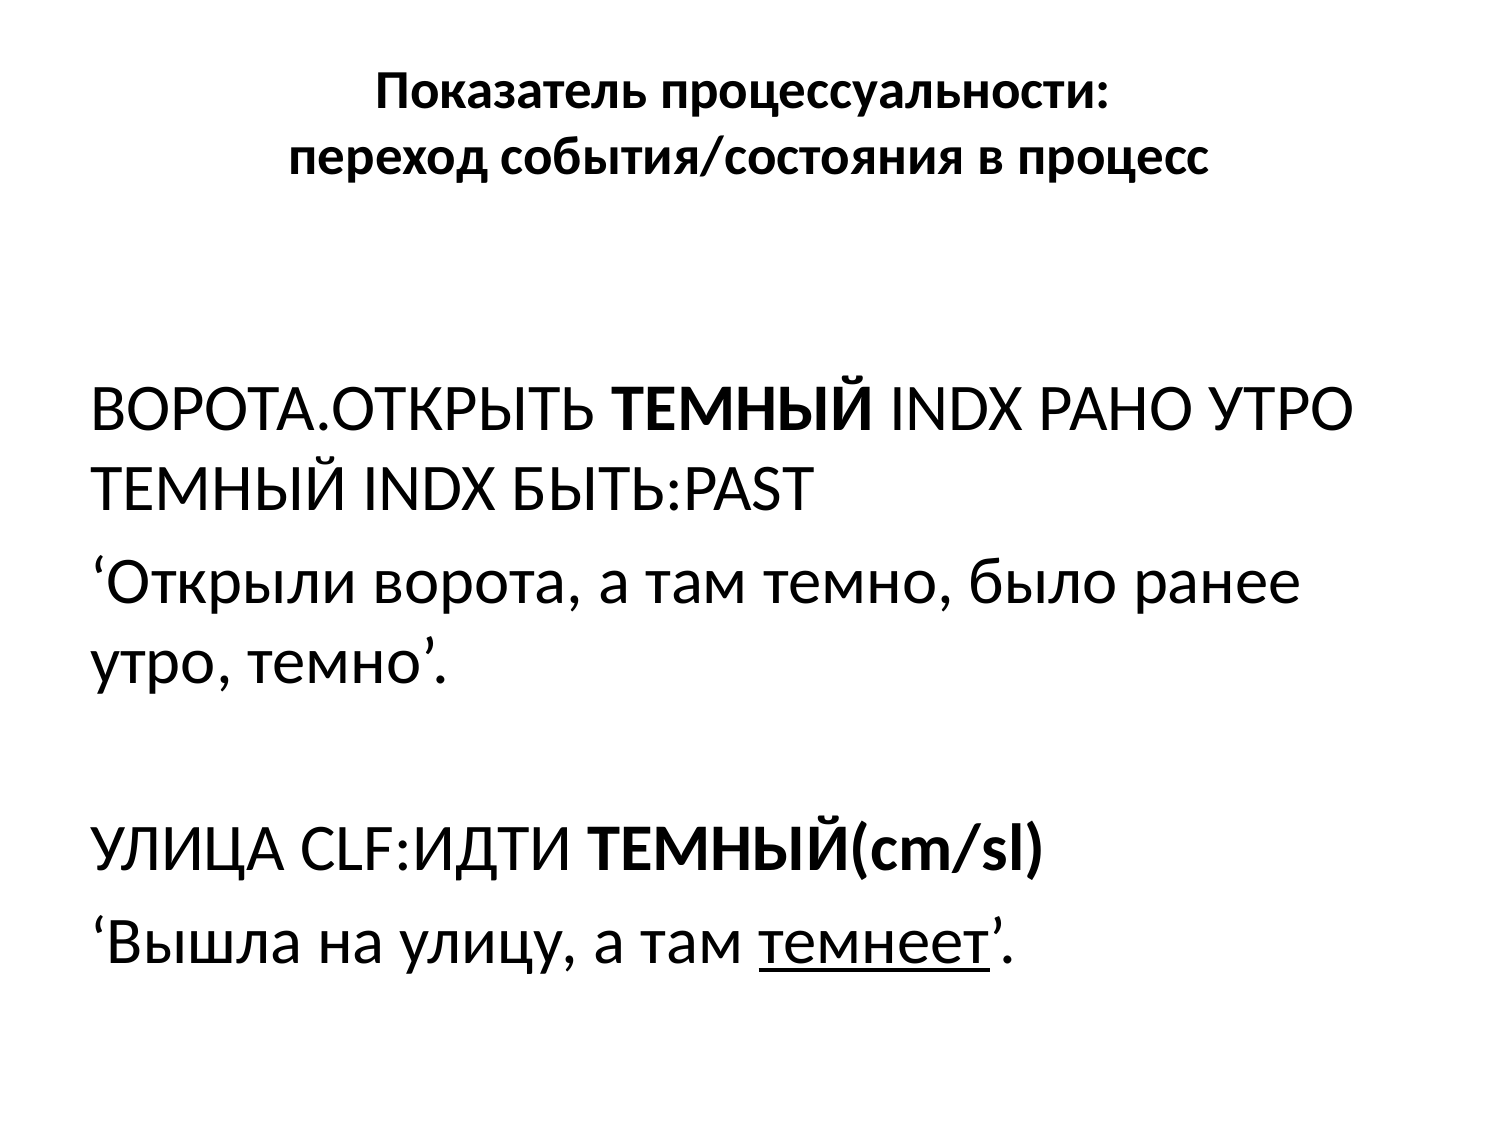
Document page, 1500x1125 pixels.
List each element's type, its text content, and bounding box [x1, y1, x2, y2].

title Показатель процессуальности: переход события/состояния в процесс [75, 45, 1425, 262]
list ворота.открыть темный indx рано утро темный indx быть:past ‘Открыли ворота, а там темно, было ранее утро, темно’. улица clf:идти темный(cm/sl) ‘Вышла на улицу, а там темнеет’. [75, 262, 1425, 1005]
